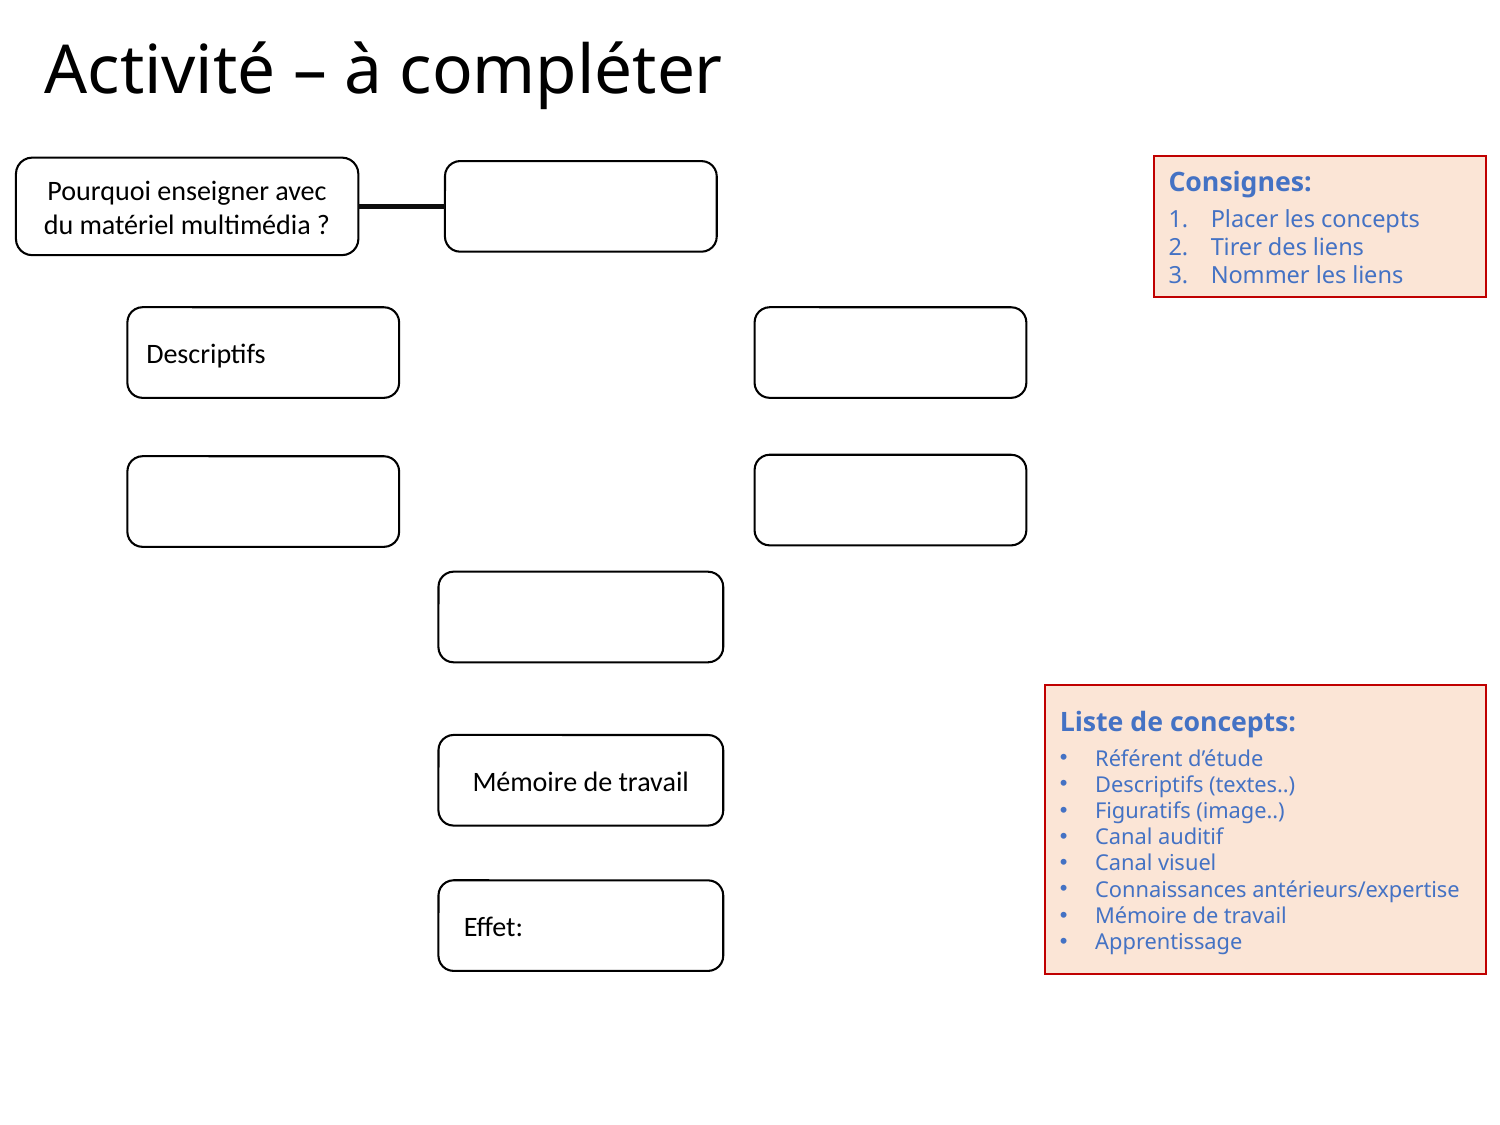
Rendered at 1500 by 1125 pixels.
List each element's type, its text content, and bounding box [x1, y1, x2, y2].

text_box [126, 455, 401, 548]
text_box Pourquoi enseigner avec du matériel multimédia ? [14, 156, 360, 257]
text_box [437, 570, 725, 664]
text_box Mémoire de travail [437, 733, 725, 827]
text_box [443, 160, 718, 253]
text_box Effet: [437, 879, 725, 972]
text_box Descriptifs [126, 306, 401, 399]
text_box Consignes: Placer les concepts Tirer des liens Nommer les liens [1153, 155, 1487, 298]
text_box Activité – à compléter [29, 28, 1380, 116]
text_box Liste de concepts: Référent d’étude Descriptifs (textes..) Figuratifs (image..) Canal auditif Canal visuel Connaissances antérieurs/expertise Mémoire de travail Apprentissage [1044, 684, 1487, 975]
text_box [753, 453, 1028, 547]
text_box [753, 306, 1028, 399]
